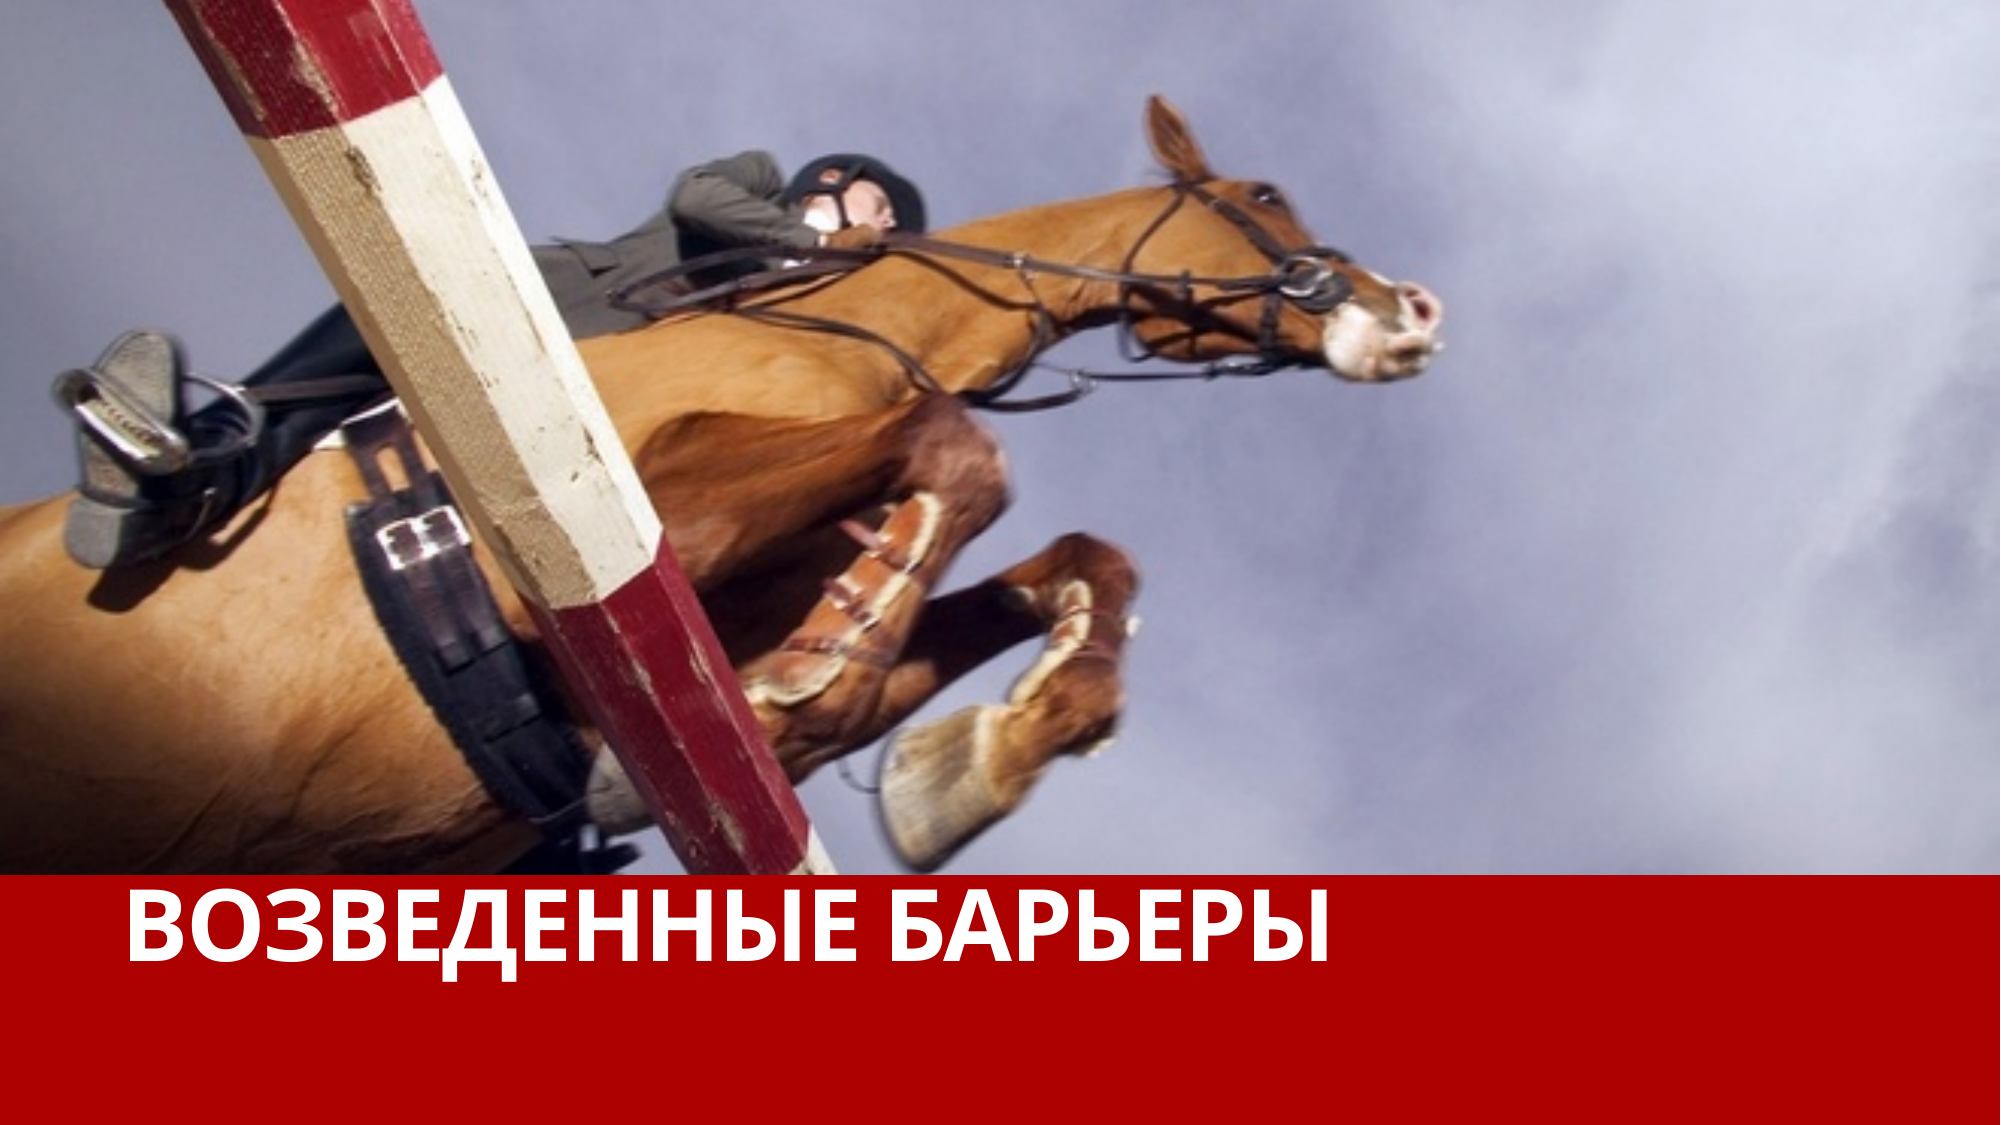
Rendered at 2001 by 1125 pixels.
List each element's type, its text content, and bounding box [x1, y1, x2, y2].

title ВОЗВЕДЕННЫЕ БАРЬЕРЫ [106, 888, 1875, 990]
picture [0, 0, 2000, 875]
